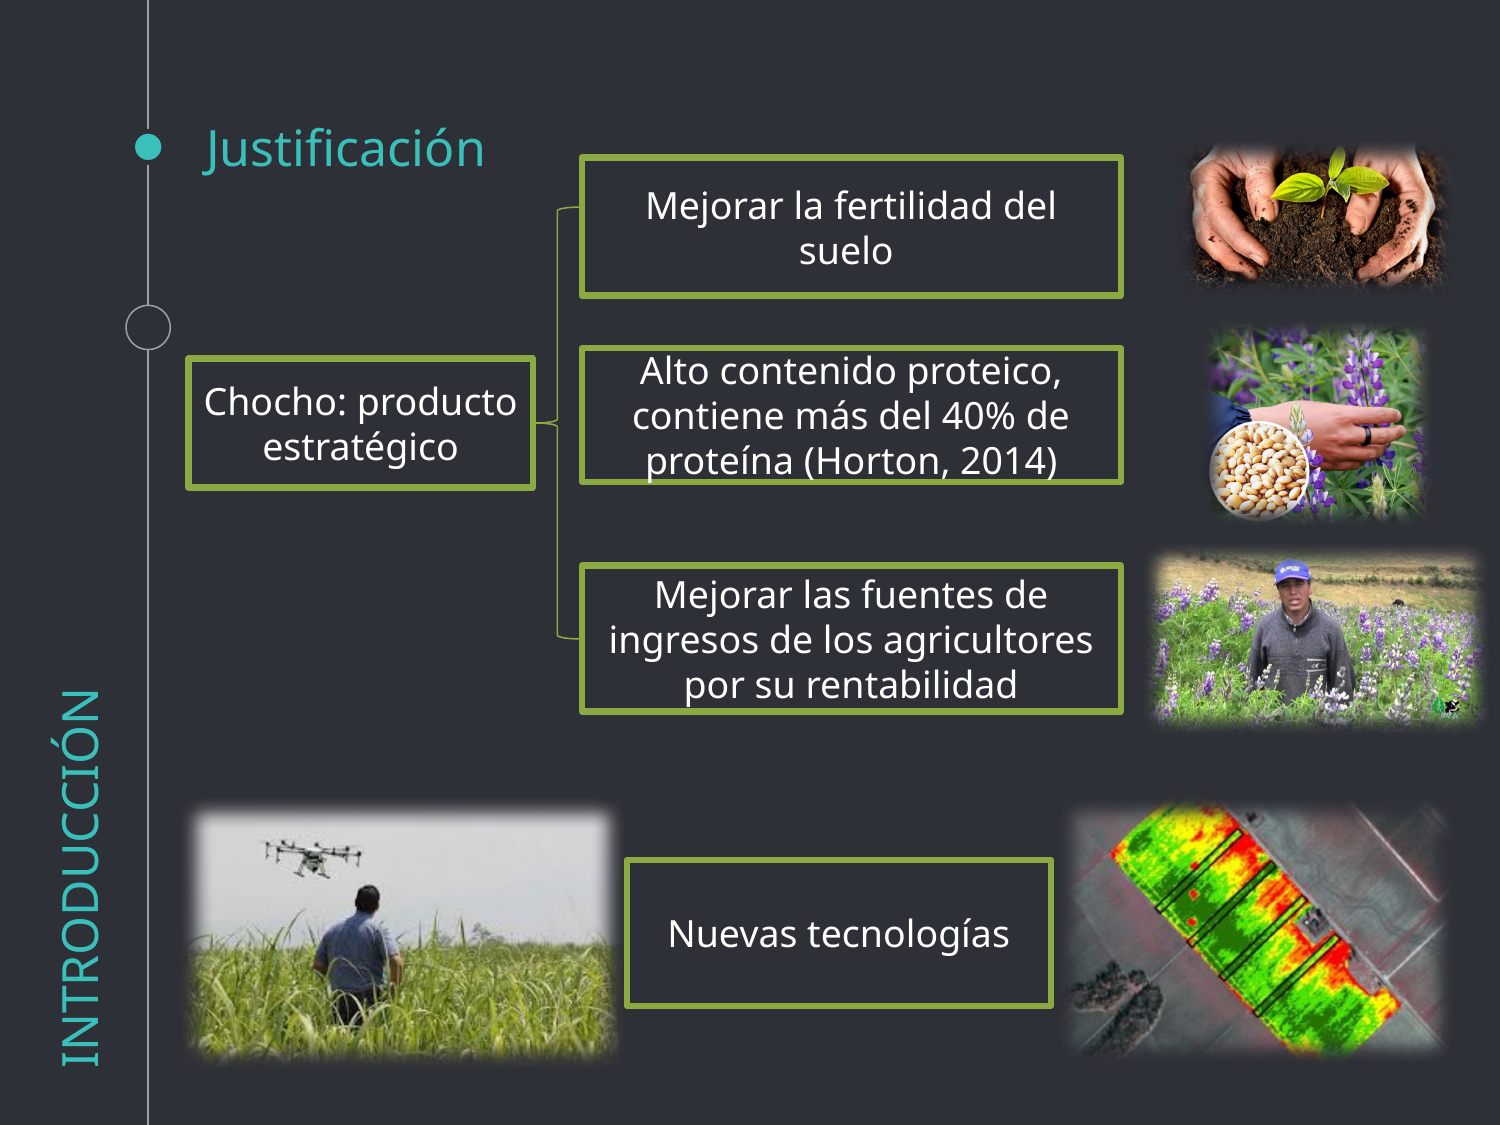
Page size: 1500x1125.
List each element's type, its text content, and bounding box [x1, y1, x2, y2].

text_box Nuevas tecnologías [631, 859, 1049, 1006]
picture [1176, 137, 1456, 299]
picture [1198, 317, 1435, 529]
picture [178, 795, 627, 1071]
text_box Mejorar las fuentes de ingresos de los agricultores por su rentabilidad [581, 565, 1121, 712]
title Justificación [191, 115, 1317, 191]
text_box Alto contenido proteico, contiene más del 40% de proteína (Horton, 2014) [581, 348, 1121, 482]
picture [1140, 539, 1492, 738]
text_box Mejorar la fertilidad del suelo [581, 157, 1121, 296]
text_box INTRODUCCIÓN [16, 348, 124, 1084]
text_box [534, 206, 580, 640]
text_box Chocho: producto estratégico [188, 358, 533, 488]
picture [1054, 795, 1456, 1065]
